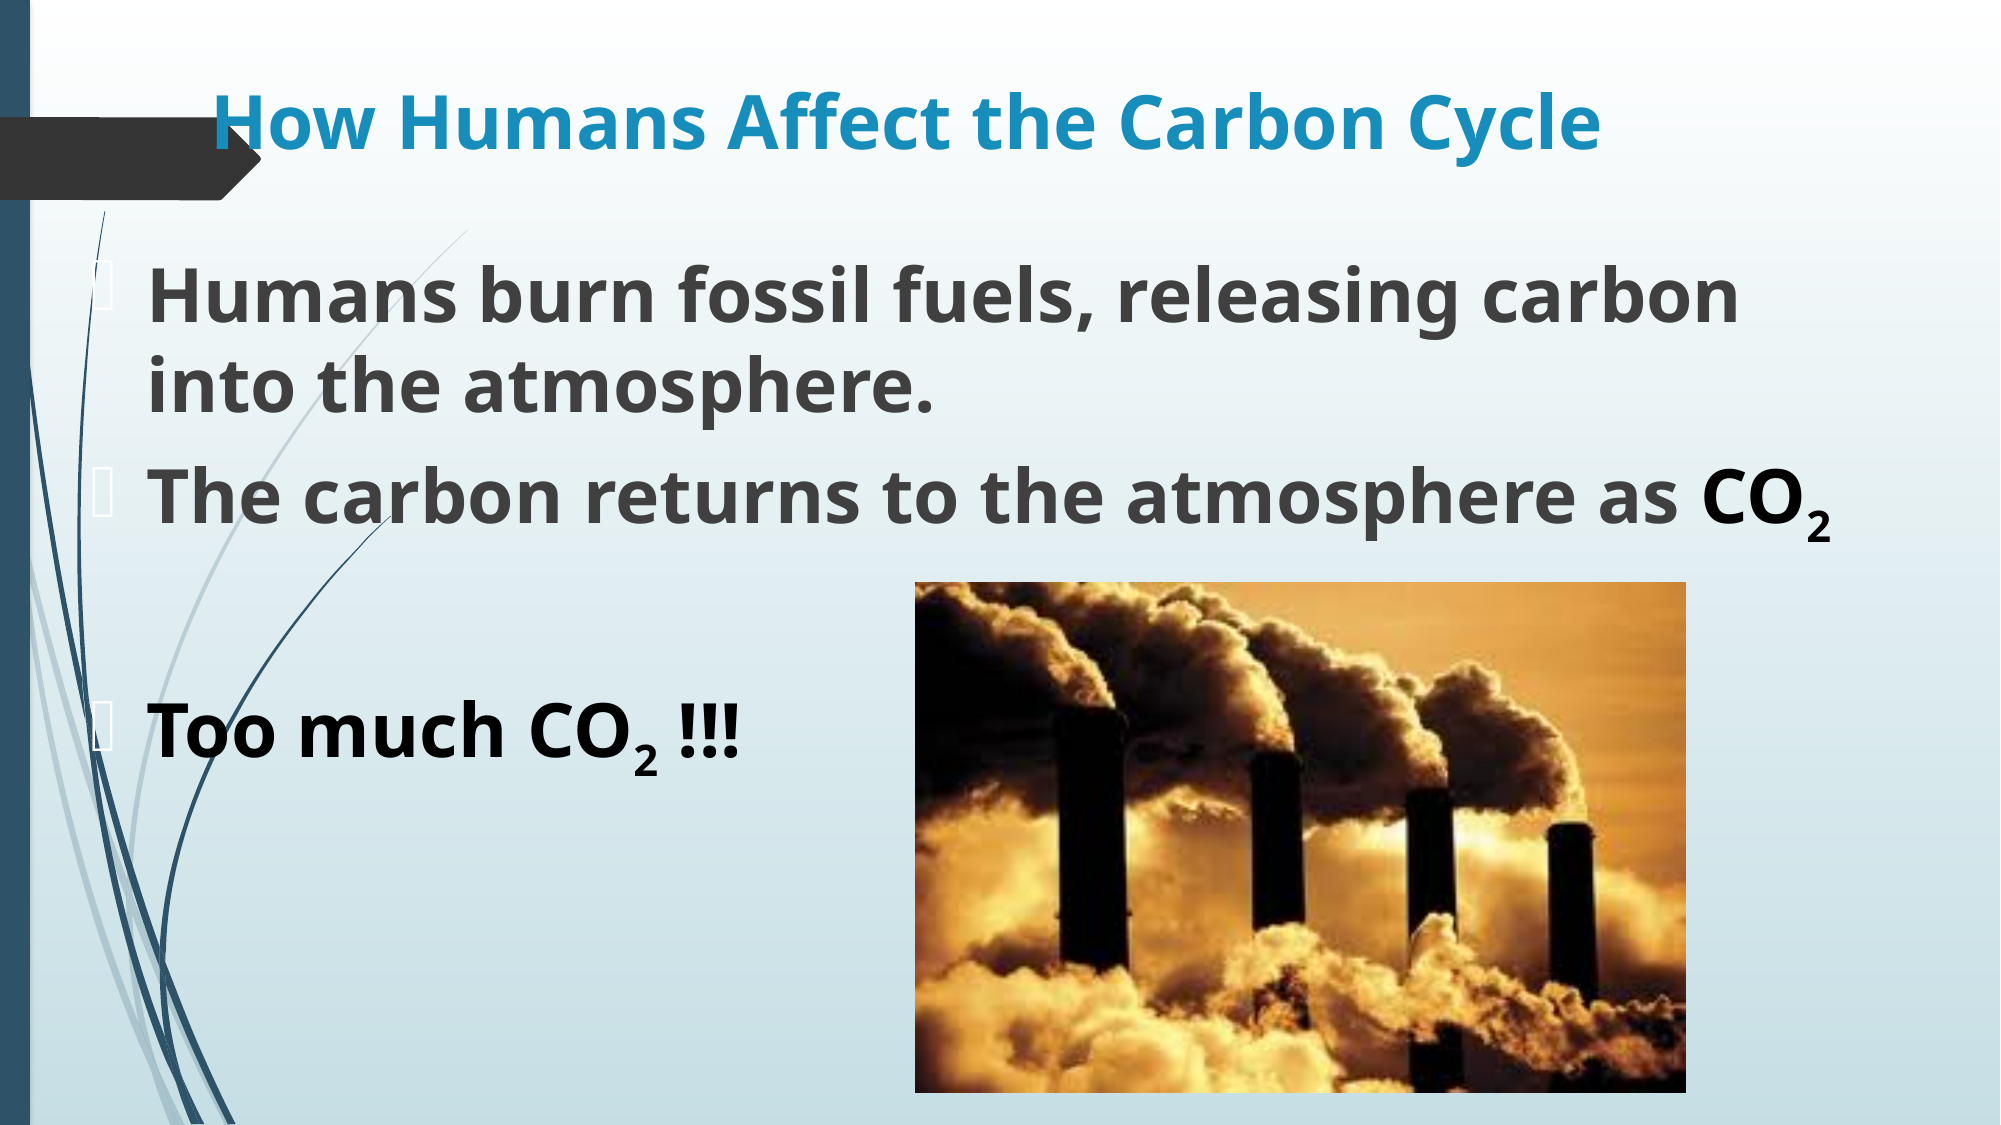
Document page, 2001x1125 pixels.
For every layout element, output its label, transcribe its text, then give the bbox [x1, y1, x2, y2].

title How Humans Affect the Carbon Cycle [195, 67, 1888, 188]
picture [914, 581, 1686, 1094]
list Humans burn fossil fuels, releasing carbon into the atmosphere. The carbon returns to the atmosphere as CO2 Too much CO2 !!! [75, 239, 1888, 970]
